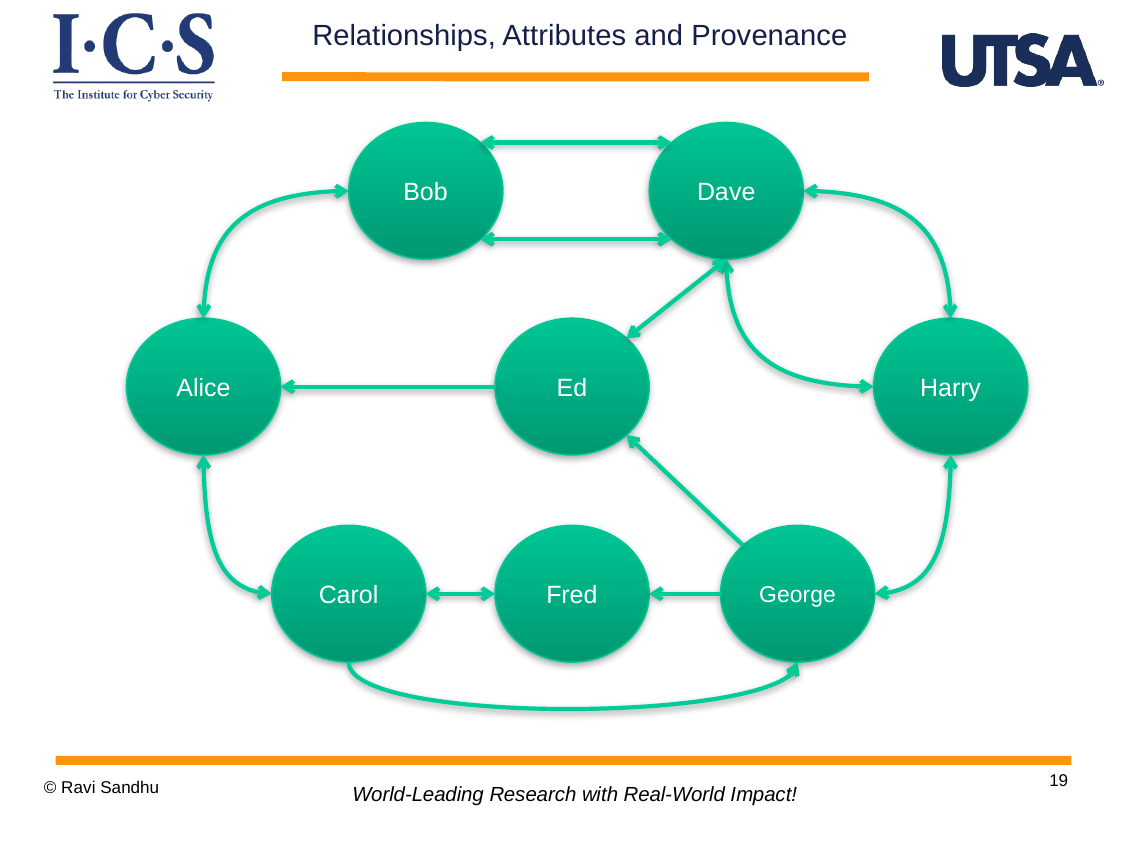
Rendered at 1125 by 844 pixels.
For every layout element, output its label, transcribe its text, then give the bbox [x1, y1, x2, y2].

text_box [126, 122, 1029, 746]
text_box Relationships, Attributes and Provenance [290, 5, 871, 63]
text_box © Ravi Sandhu [43, 776, 306, 820]
slide_number 19 [802, 764, 1073, 831]
picture [50, 0, 216, 103]
picture [942, 33, 1104, 87]
text_box World-Leading Research with Real-World Impact! [343, 776, 807, 810]
